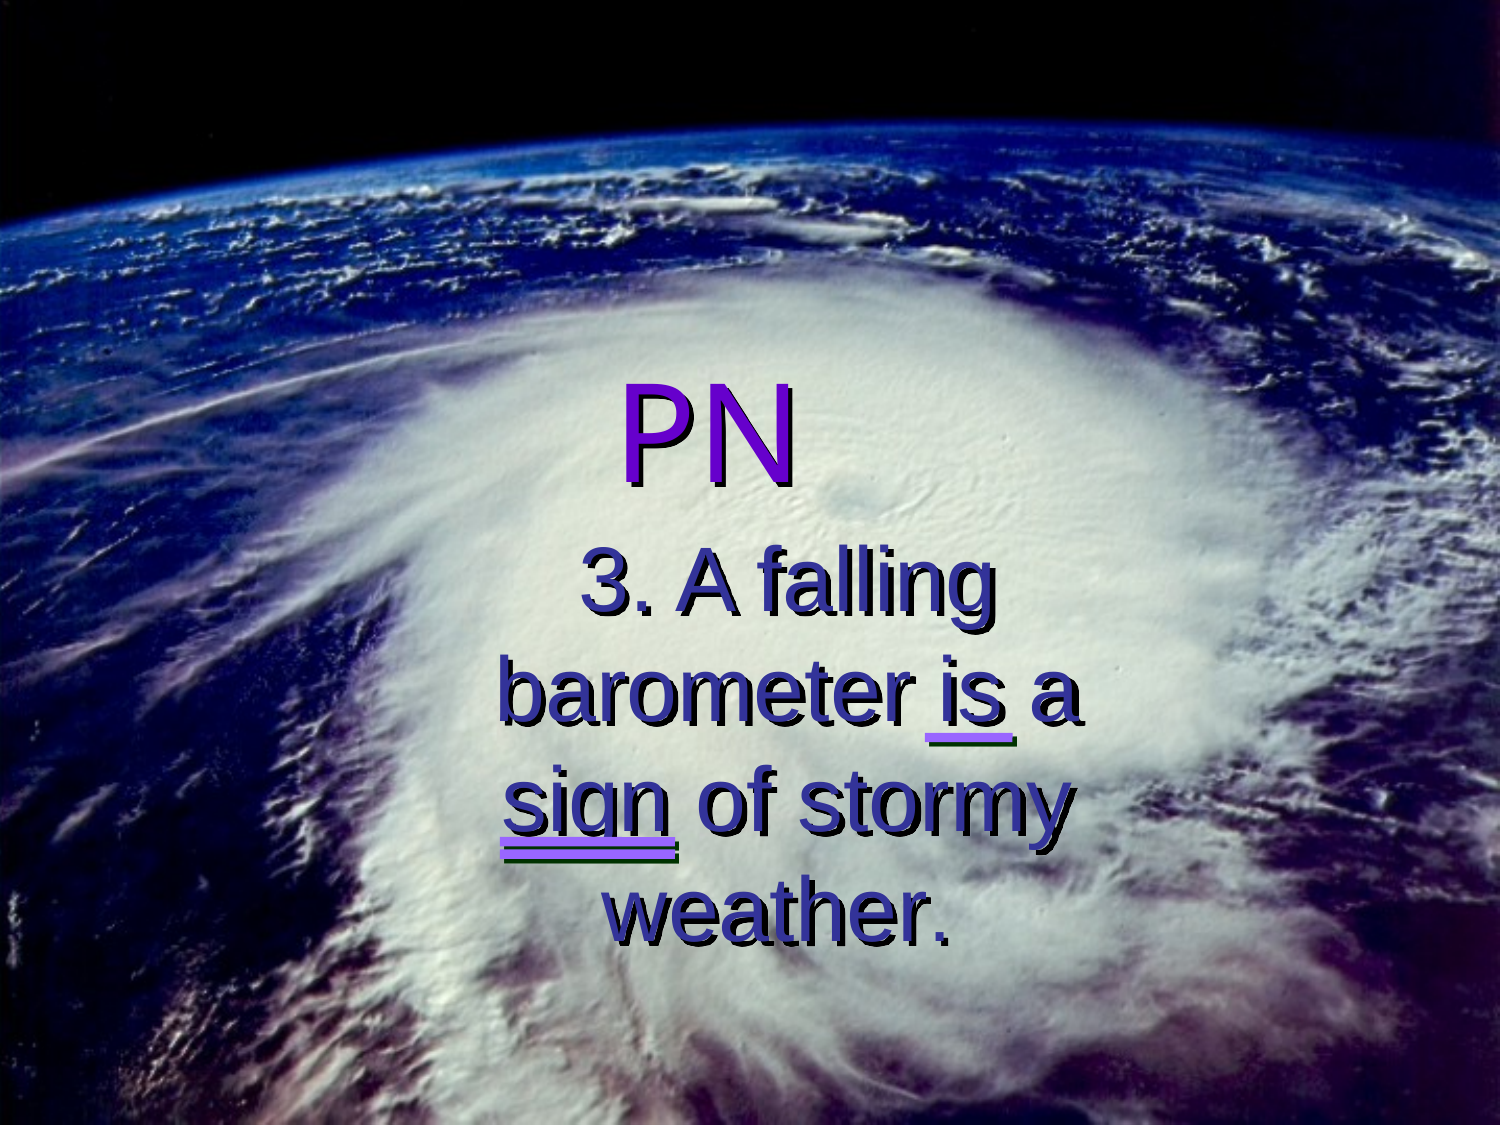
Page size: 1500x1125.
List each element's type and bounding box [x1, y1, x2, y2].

picture [0, 0, 1500, 1125]
text_box [499, 841, 676, 855]
